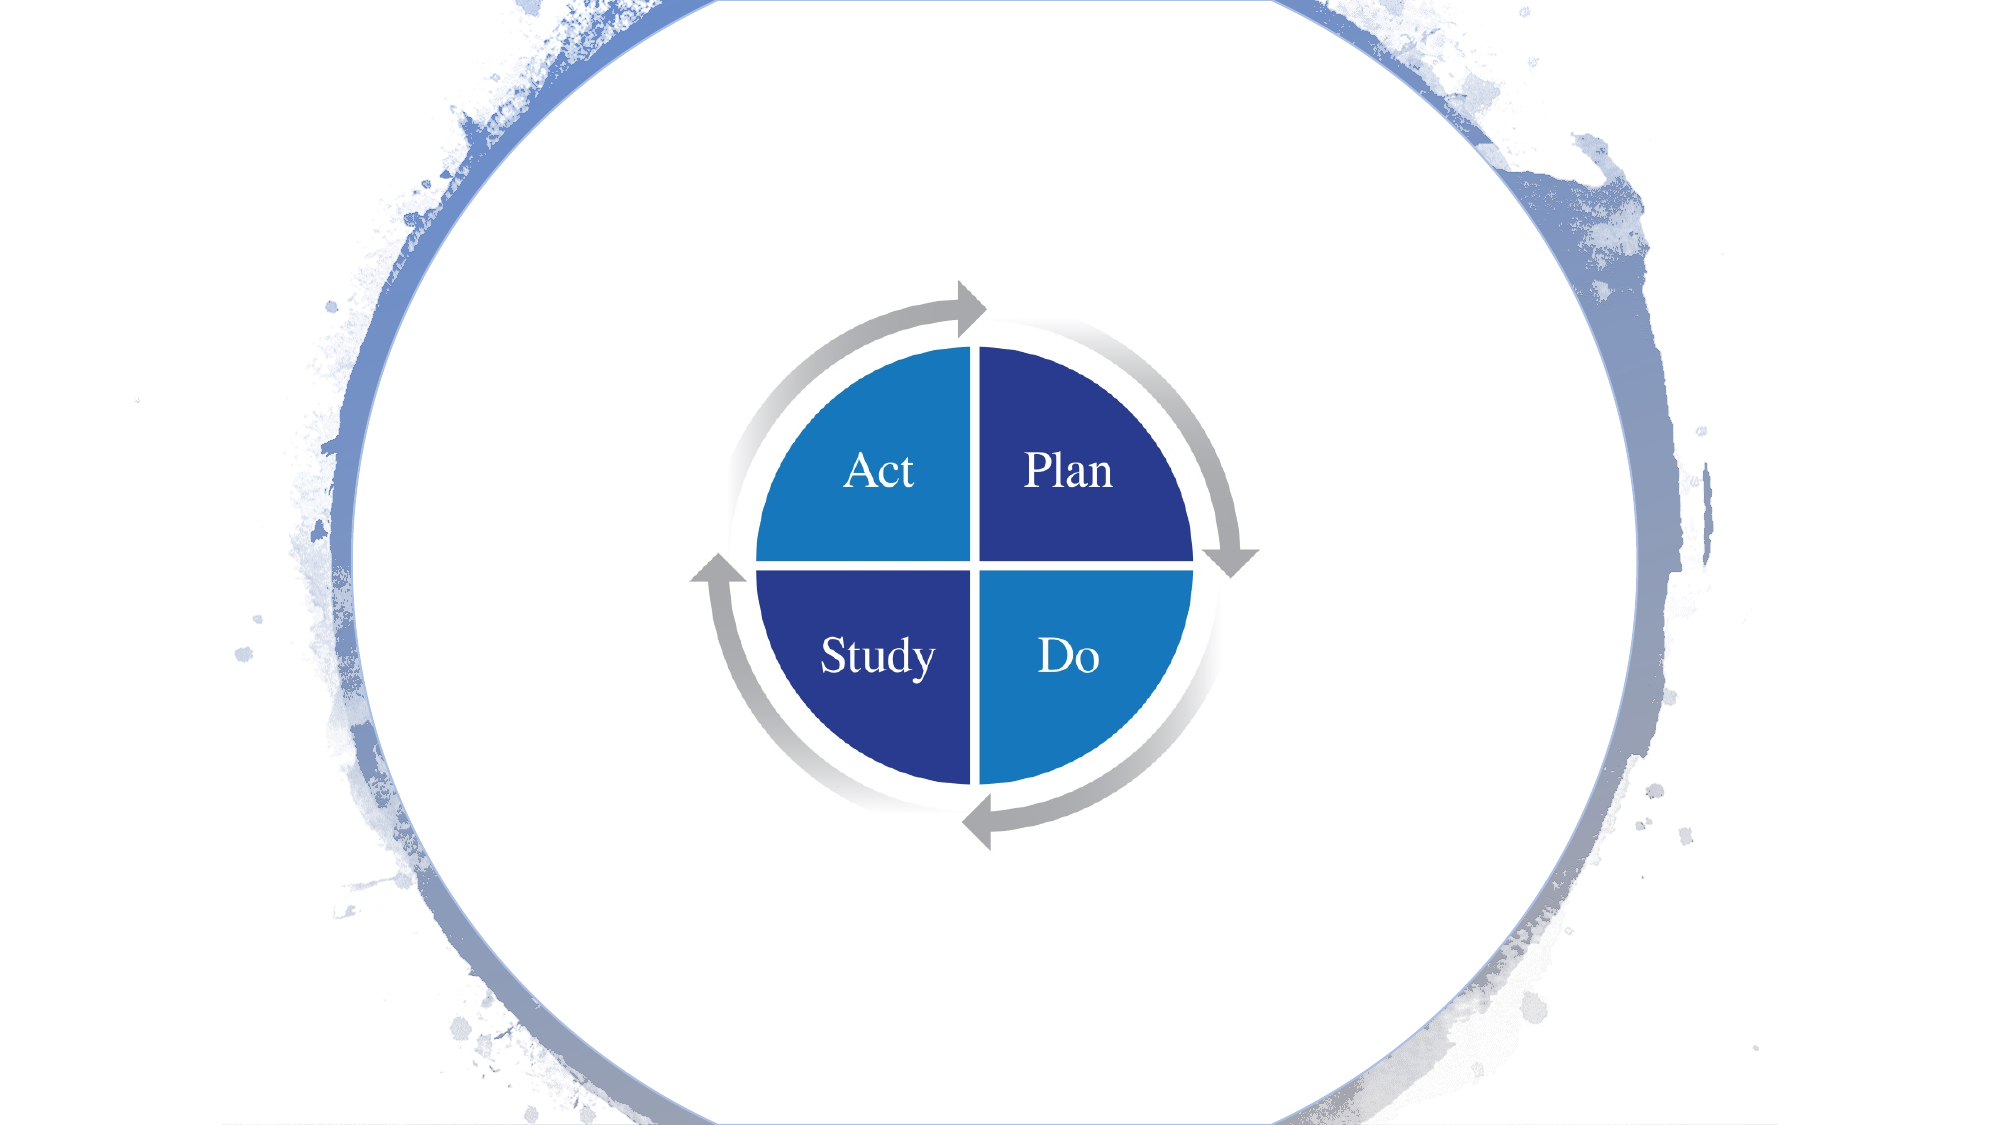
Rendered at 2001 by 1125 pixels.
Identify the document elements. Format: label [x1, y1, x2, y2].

list [605, 192, 1352, 940]
picture [0, 0, 2000, 1125]
